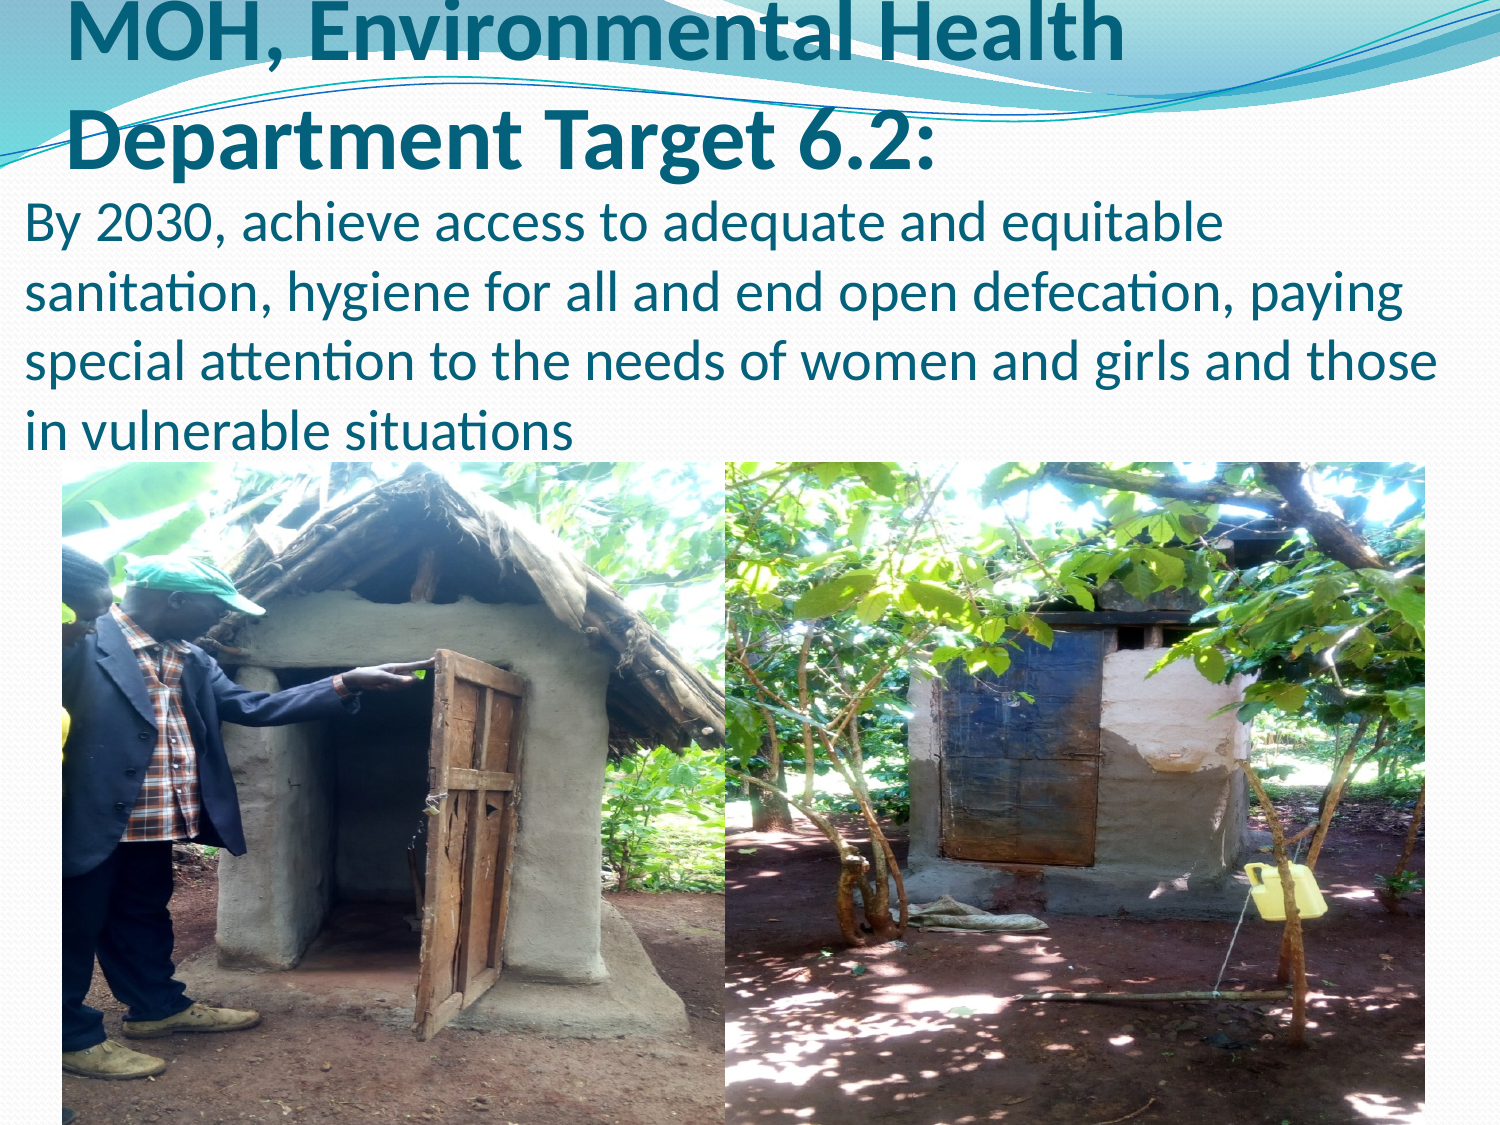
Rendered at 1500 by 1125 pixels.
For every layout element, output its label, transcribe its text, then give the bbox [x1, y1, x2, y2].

title MOH, Environmental Health Department Target 6.2: [65, 0, 1400, 174]
text_box By 2030, achieve access to adequate and equitable sanitation, hygiene for all and end open defecation, paying special attention to the needs of women and girls and those in vulnerable situations [24, 174, 1475, 463]
picture [62, 462, 1426, 1125]
